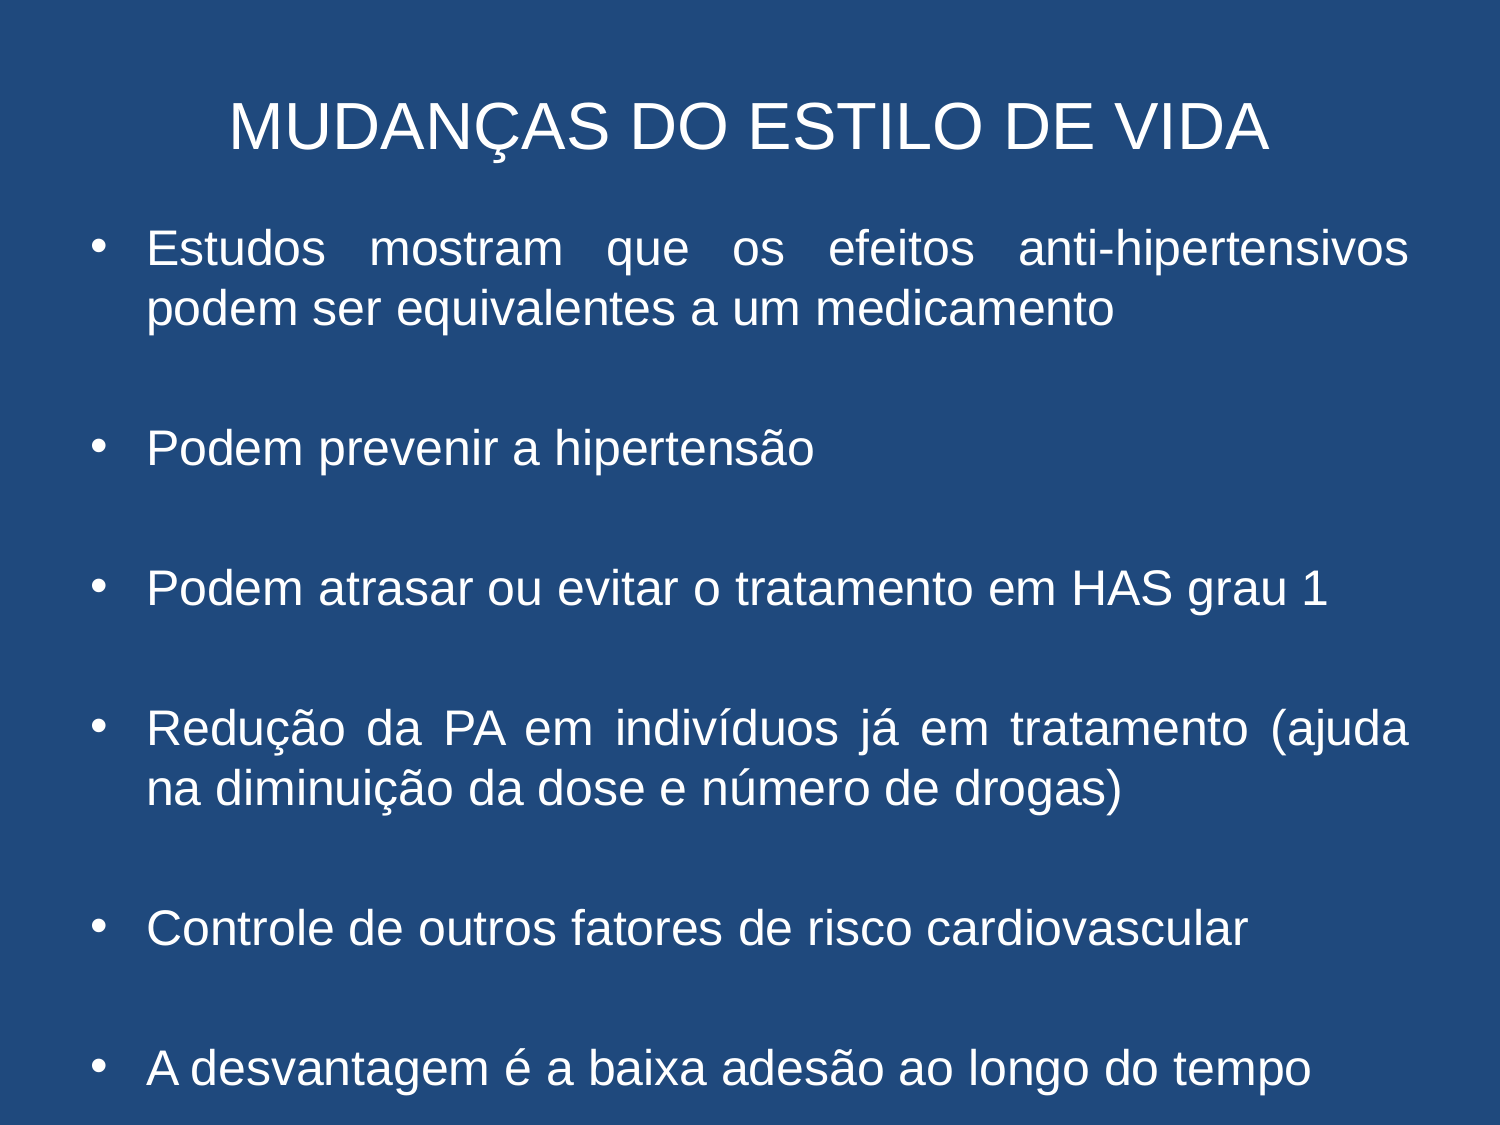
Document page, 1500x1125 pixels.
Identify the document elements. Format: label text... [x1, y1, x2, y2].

list Estudos mostram que os efeitos anti-hipertensivos podem ser equivalentes a um medicamento Podem prevenir a hipertensão Podem atrasar ou evitar o tratamento em HAS grau 1 Redução da PA em indivíduos já em tratamento (ajuda na diminuição da dose e número de drogas) Controle de outros fatores de risco cardiovascular A desvantagem é a baixa adesão ao longo do tempo [75, 208, 1425, 1059]
title MUDANÇAS DO ESTILO DE VIDA [75, 45, 1425, 208]
